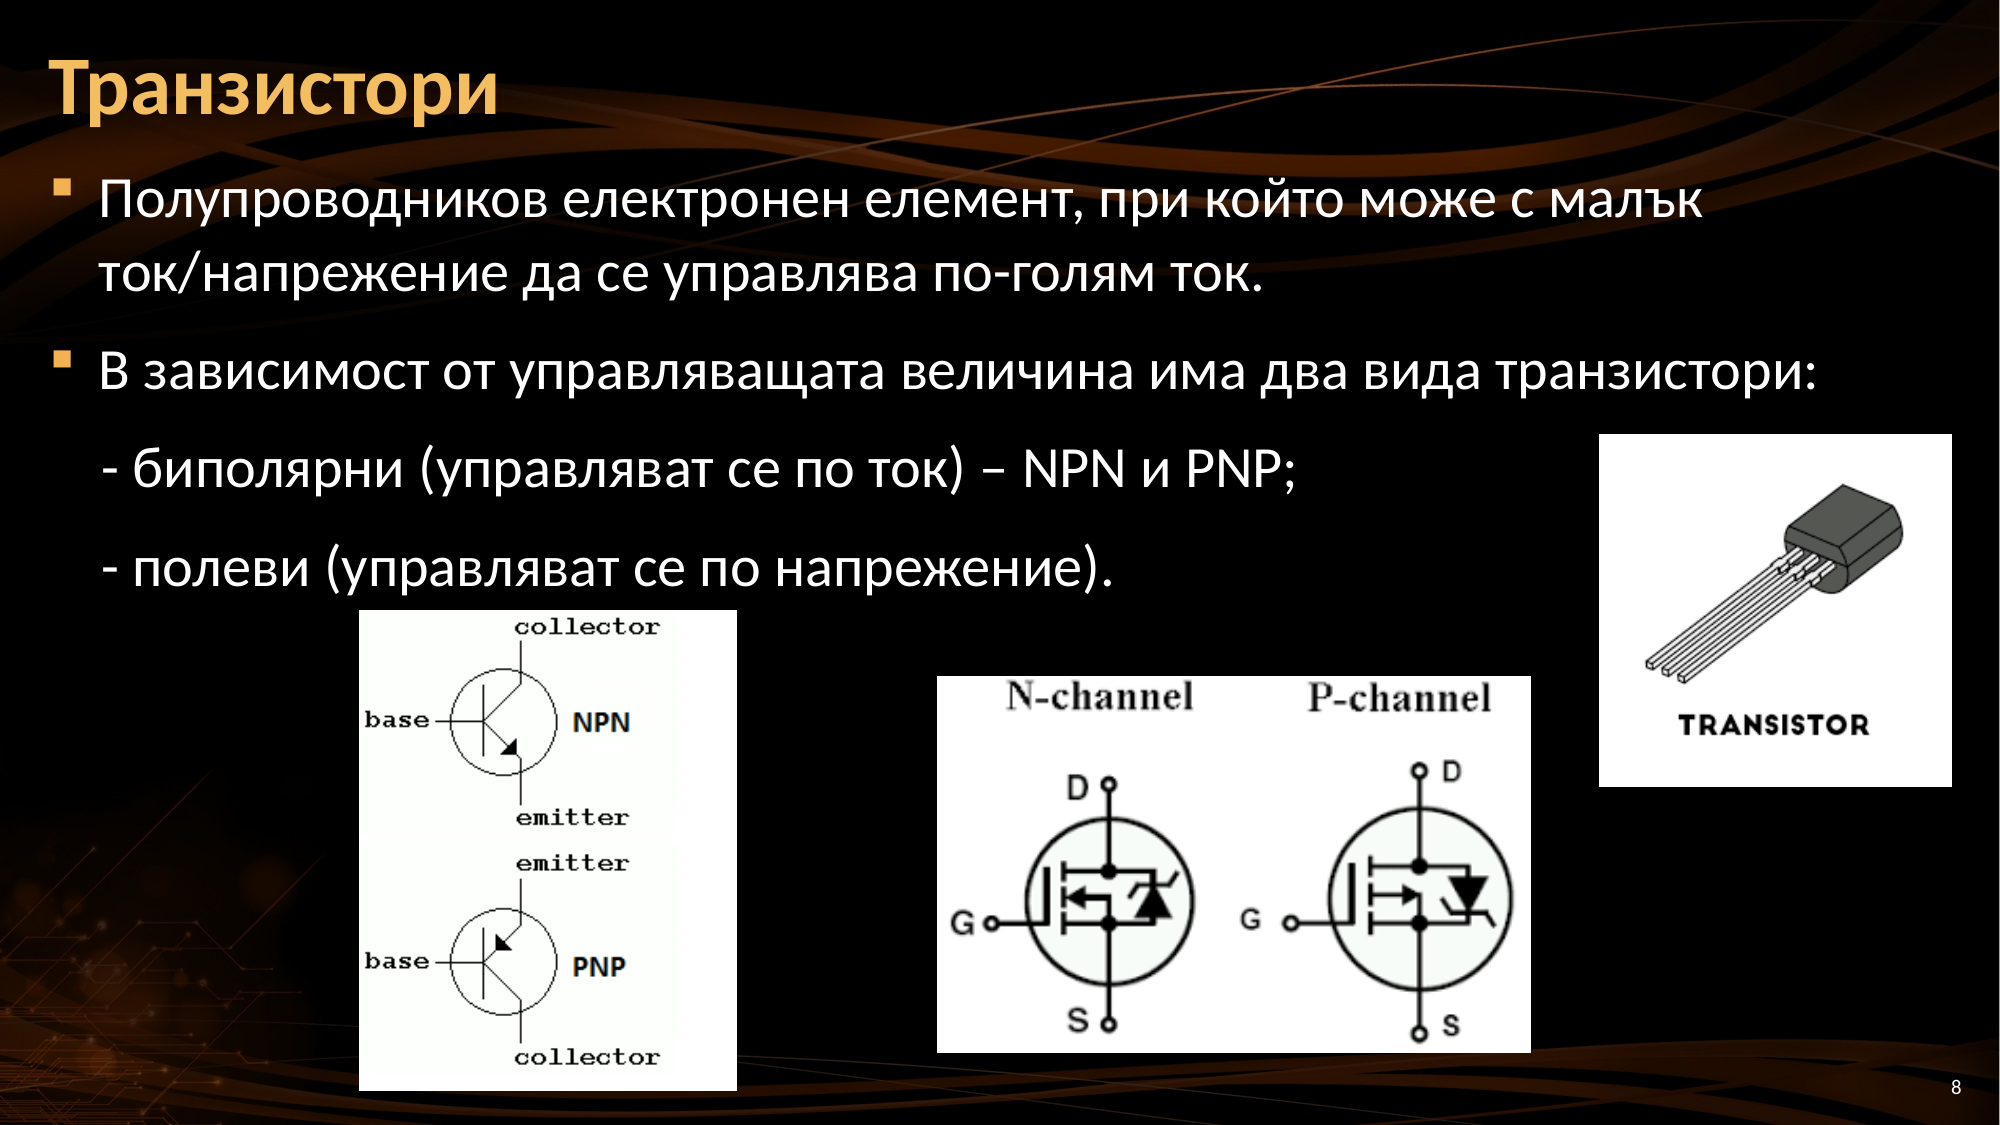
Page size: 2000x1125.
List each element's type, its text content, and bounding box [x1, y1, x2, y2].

title Транзистори [30, 12, 1968, 164]
list Полупроводников електронен елемент, при който може с малък ток/напрежение да се управлява по-голям ток. В зависимост от управляващата величина има два вида транзистори: - биполярни (управляват се по ток) – NPN и PNP; - полеви (управляват се по напрежение). [31, 164, 1968, 1064]
slide_number 8 [1897, 1070, 1968, 1103]
picture [0, 0, 2000, 1125]
